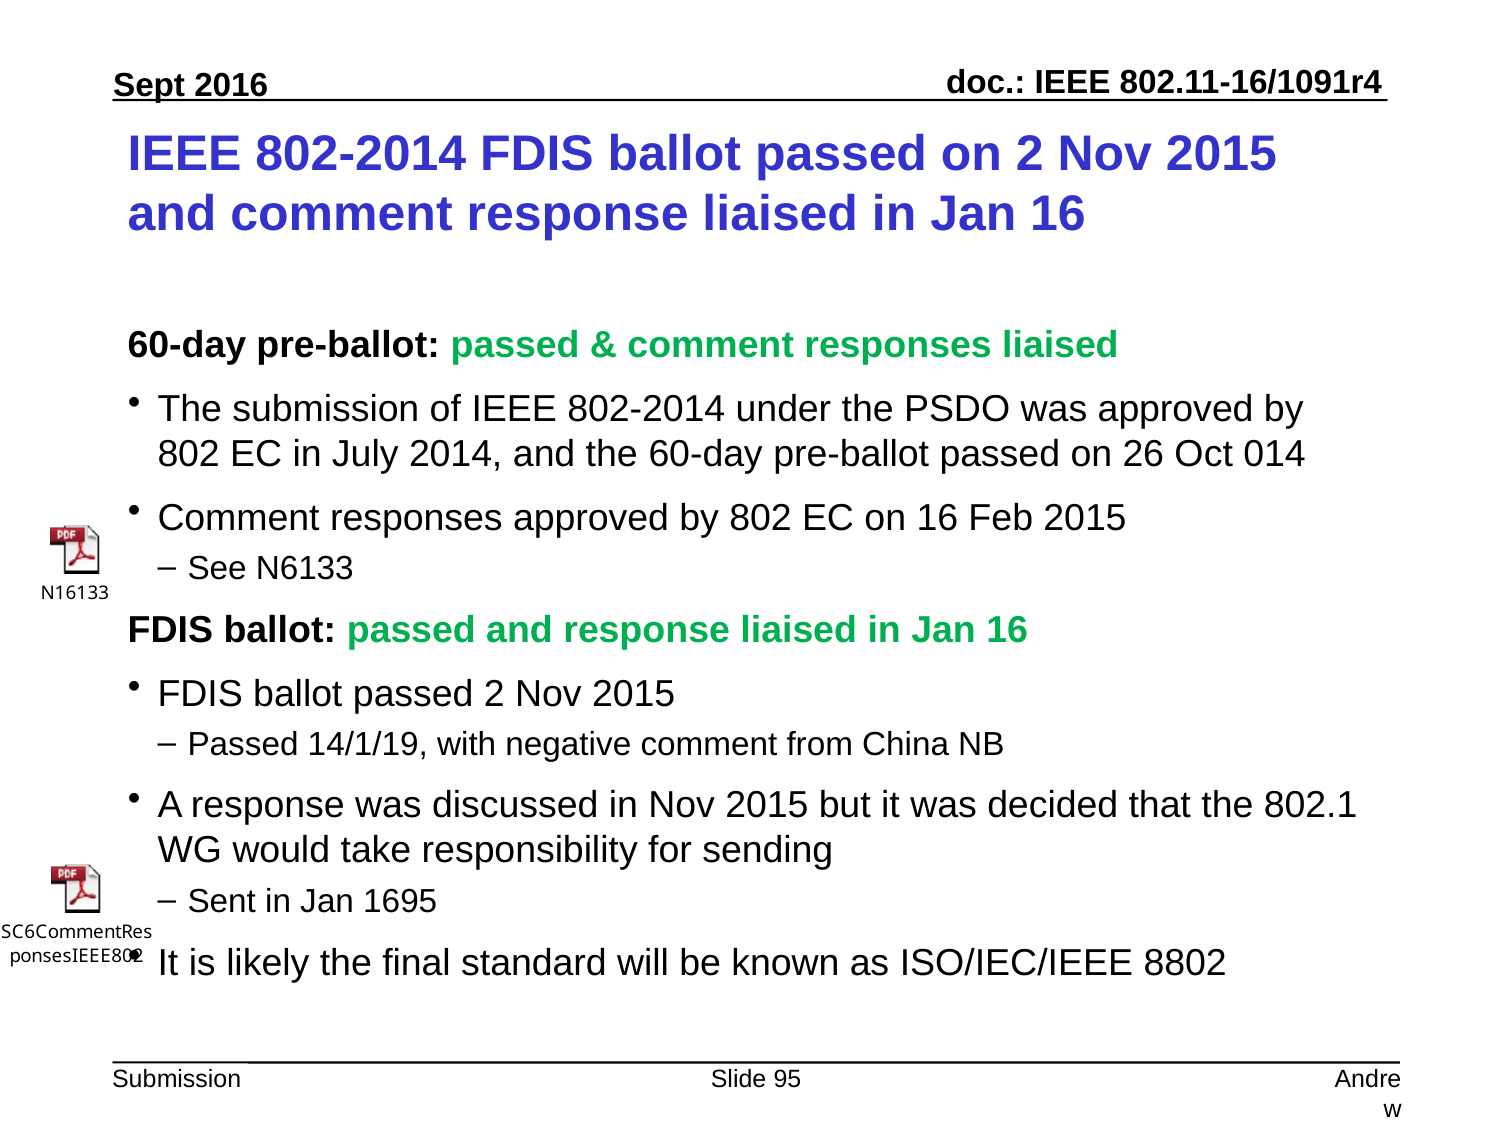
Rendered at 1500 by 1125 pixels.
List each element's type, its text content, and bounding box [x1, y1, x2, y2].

slide_number Slide 95 [709, 1061, 803, 1093]
footer Andrew Myles, Cisco [1320, 1061, 1402, 1093]
title IEEE 802-2014 FDIS ballot passed on 2 Nov 2015 and comment response liaised in Jan 16 [112, 112, 1388, 288]
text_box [1, 862, 152, 990]
list 60-day pre-ballot: passed & comment responses liaised The submission of IEEE 802-2014 under the PSDO was approved by 802 EC in July 2014, and the 60-day pre-ballot passed on 26 Oct 014 Comment responses approved by 802 EC on 16 Feb 2015 See N6133 FDIS ballot: passed and response liaised in Jan 16 FDIS ballot passed 2 Nov 2015 Passed 14/1/19, with negative comment from China NB A response was discussed in Nov 2015 but it was decided that the 802.1 WG would take responsibility for sending Sent in Jan 1695 It is likely the final standard will be known as ISO/IEC/IEEE 8802 [112, 312, 1388, 988]
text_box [0, 523, 151, 651]
